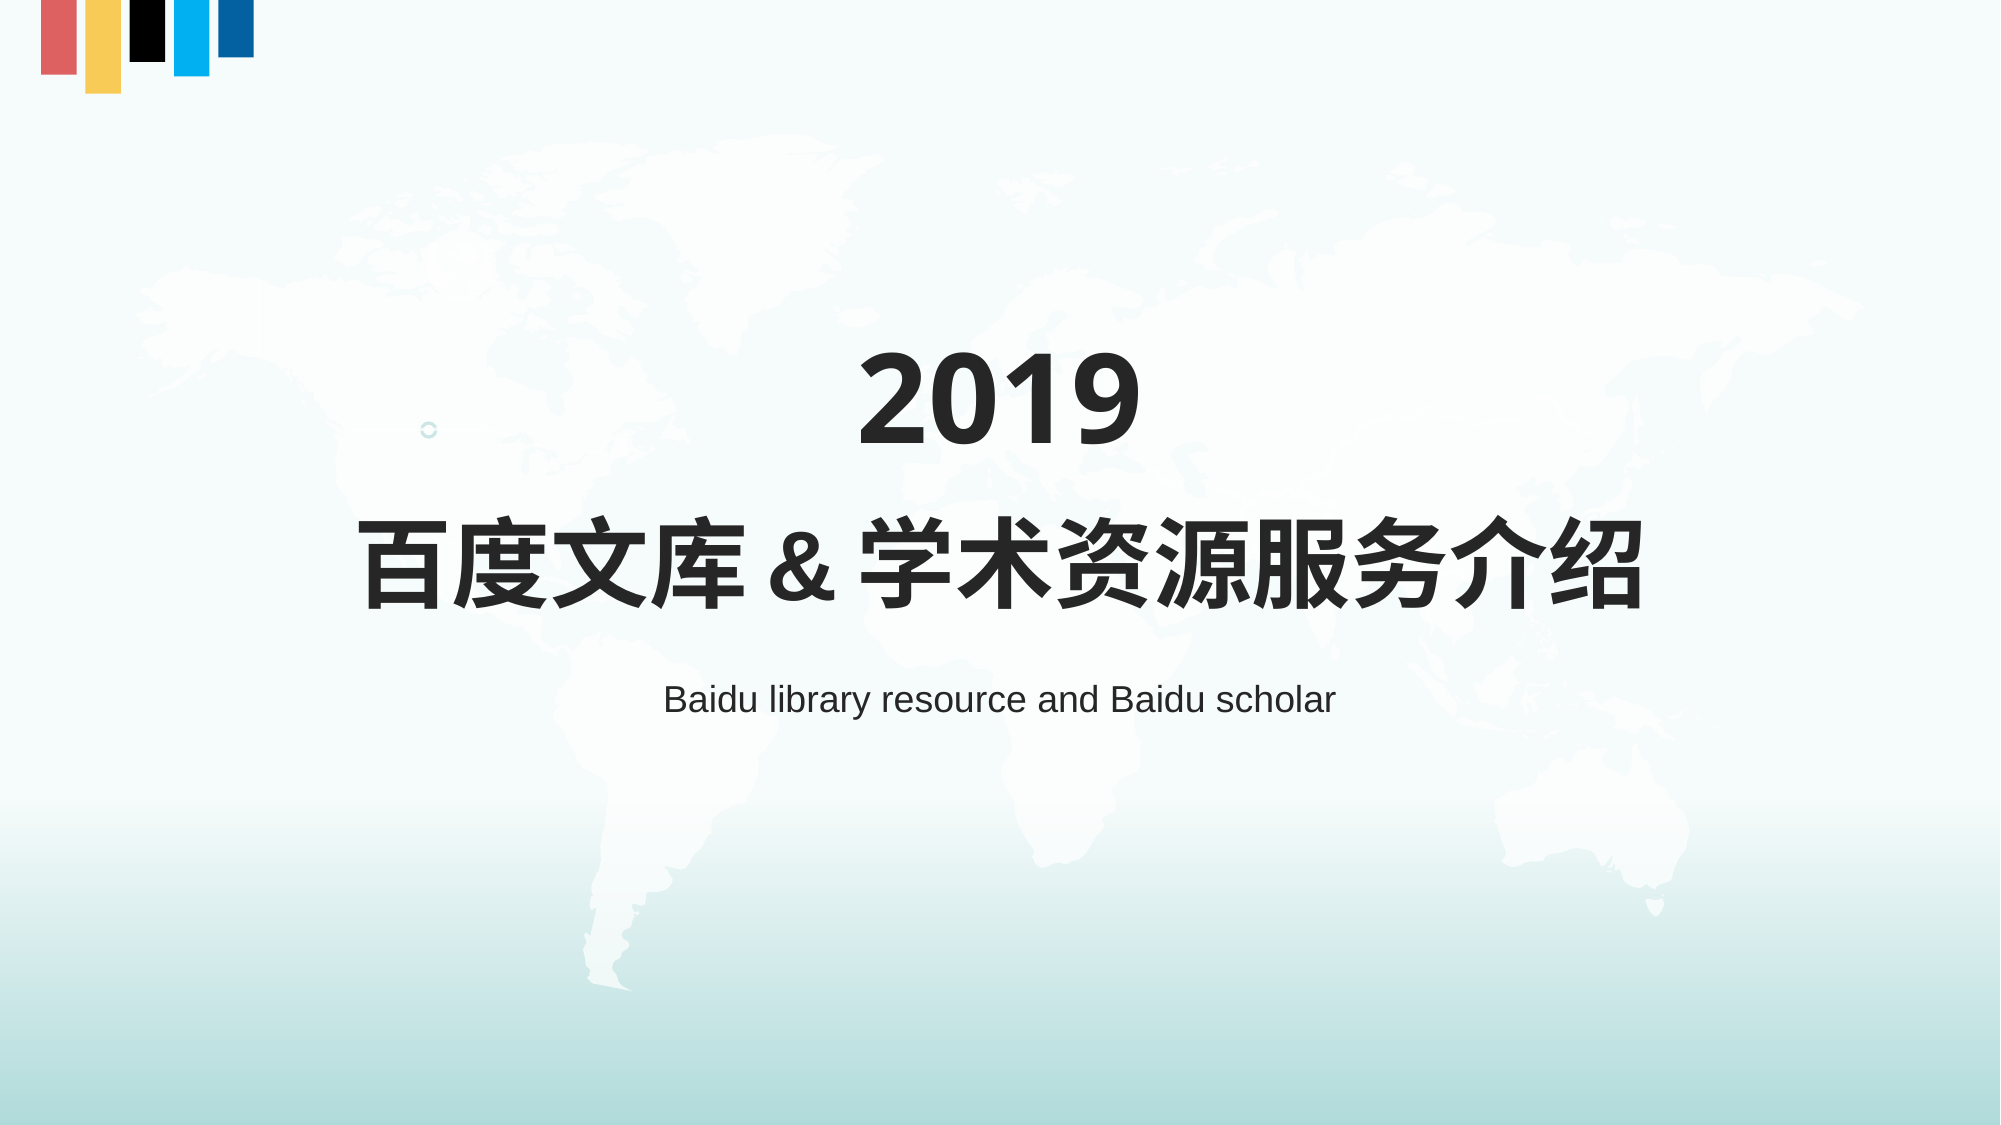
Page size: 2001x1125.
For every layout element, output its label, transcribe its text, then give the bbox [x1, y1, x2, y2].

text_box [40, 0, 78, 76]
text_box [217, 0, 255, 58]
text_box [129, 0, 166, 63]
text_box [84, 0, 122, 95]
text_box 2019 [818, 311, 1182, 476]
text_box [173, 0, 210, 77]
subtitle Baidu library resource and Baidu scholar [249, 672, 1750, 799]
title 百度文库&学术资源服务介绍 [249, 476, 1750, 661]
